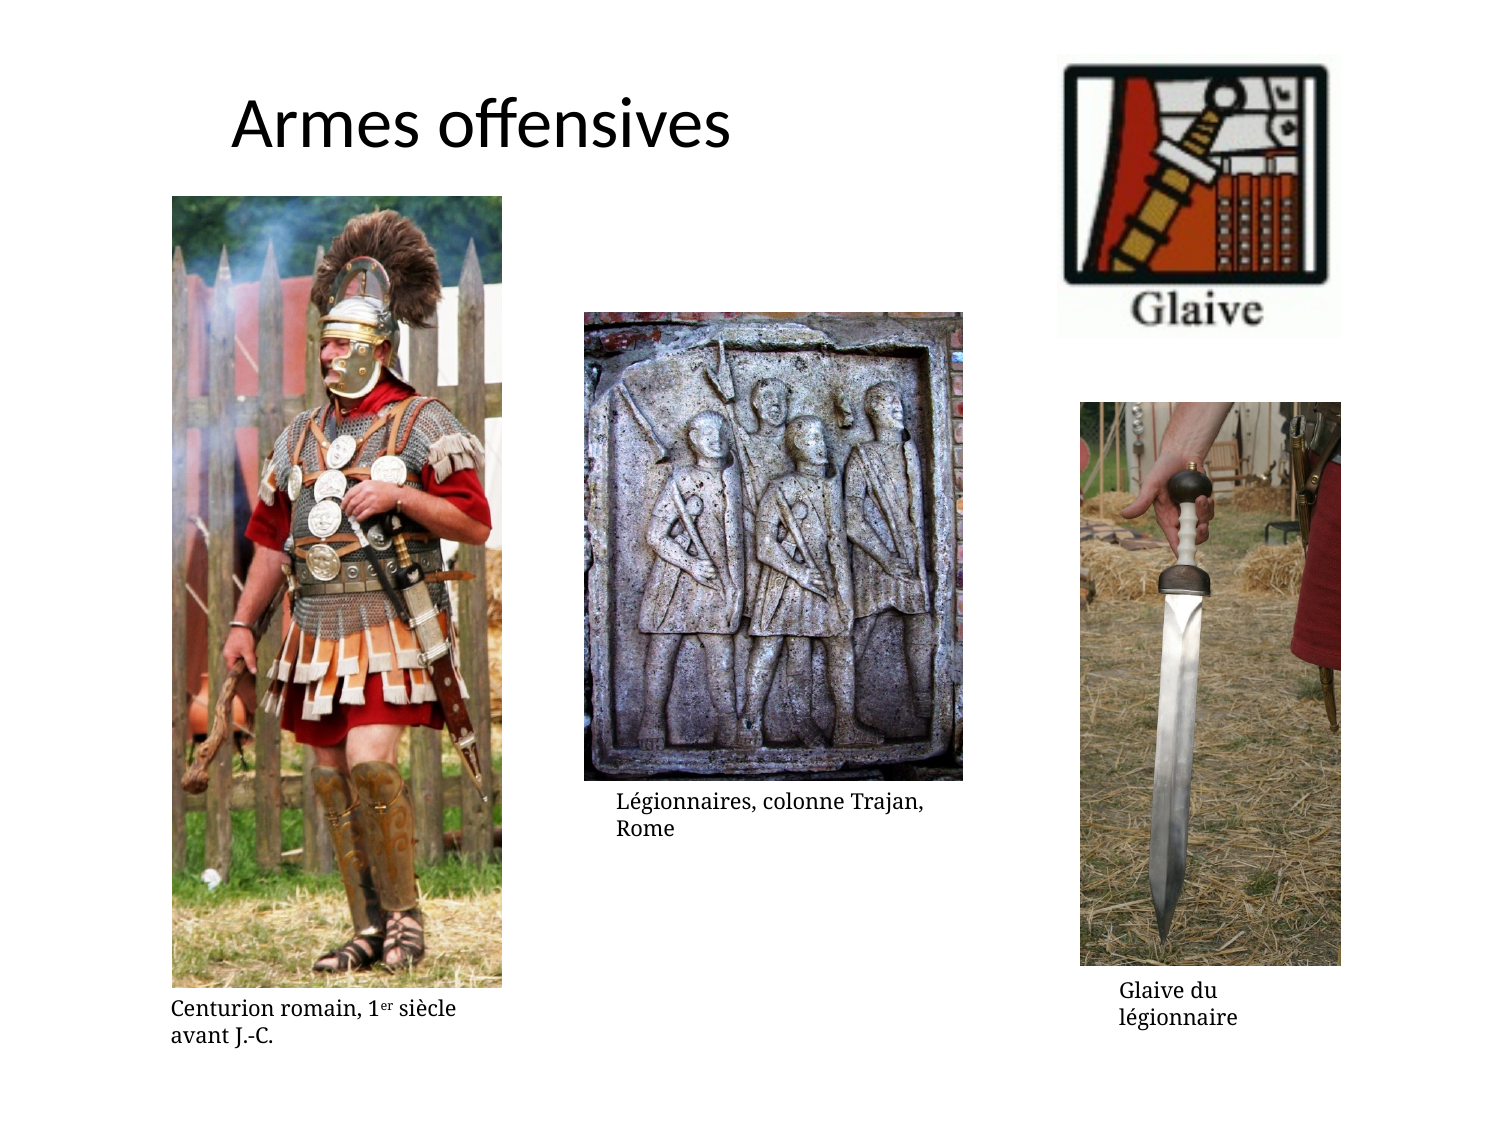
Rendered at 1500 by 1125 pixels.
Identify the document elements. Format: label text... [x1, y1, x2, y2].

picture [1056, 54, 1341, 339]
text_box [584, 312, 963, 823]
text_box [1080, 402, 1341, 1012]
title Armes offensives [216, 66, 845, 171]
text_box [155, 196, 523, 1030]
